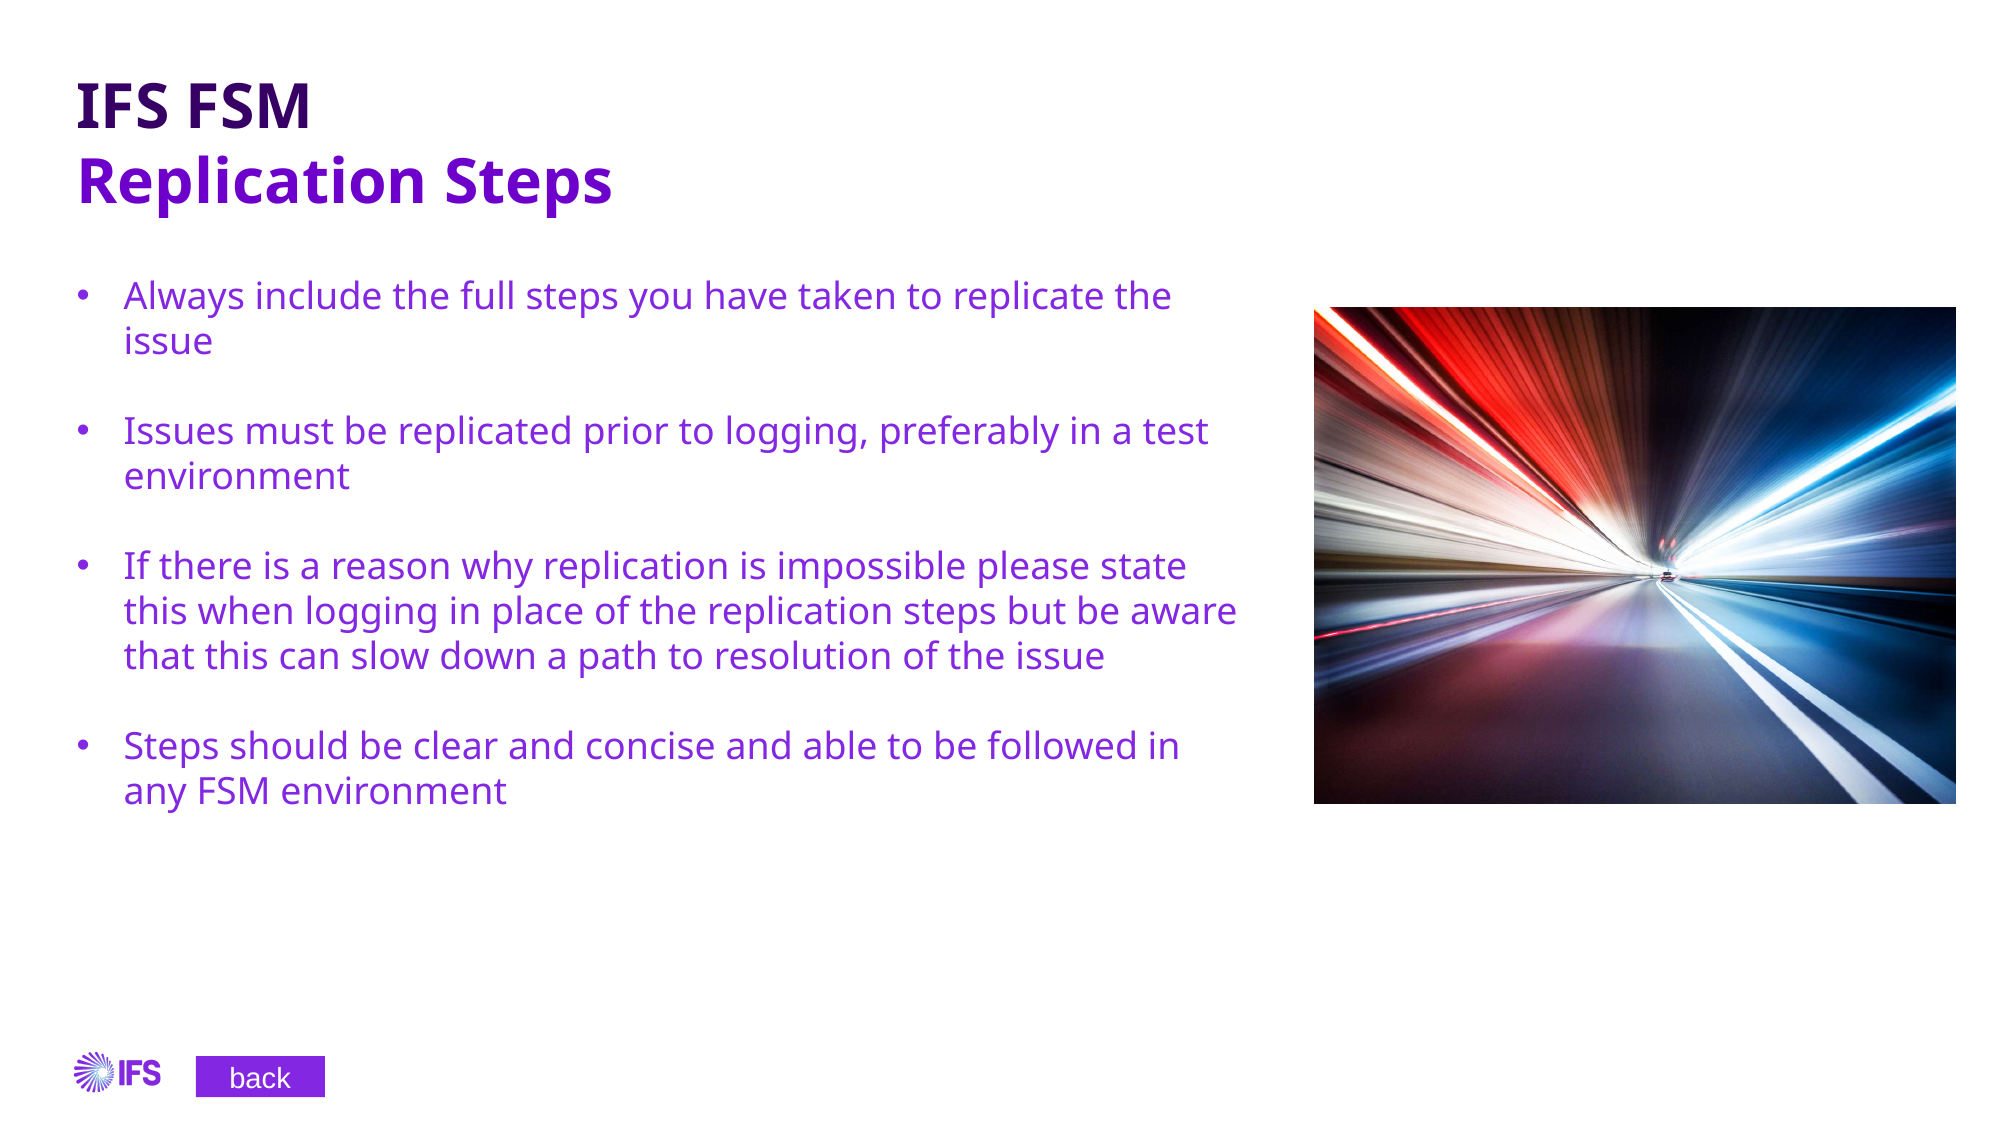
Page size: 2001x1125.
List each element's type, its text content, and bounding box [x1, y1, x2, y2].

list Always include the full steps you have taken to replicate the issue Issues must be replicated prior to logging, preferably in a test environment If there is a reason why replication is impossible please state this when logging in place of the replication steps but be aware that this can slow down a path to resolution of the issue Steps should be clear and concise and able to be followed in any FSM environment [76, 271, 1244, 963]
title IFS FSM Replication Steps [76, 66, 834, 218]
text_box back [195, 1055, 326, 1098]
picture [73, 1051, 161, 1093]
picture [1314, 307, 1956, 804]
